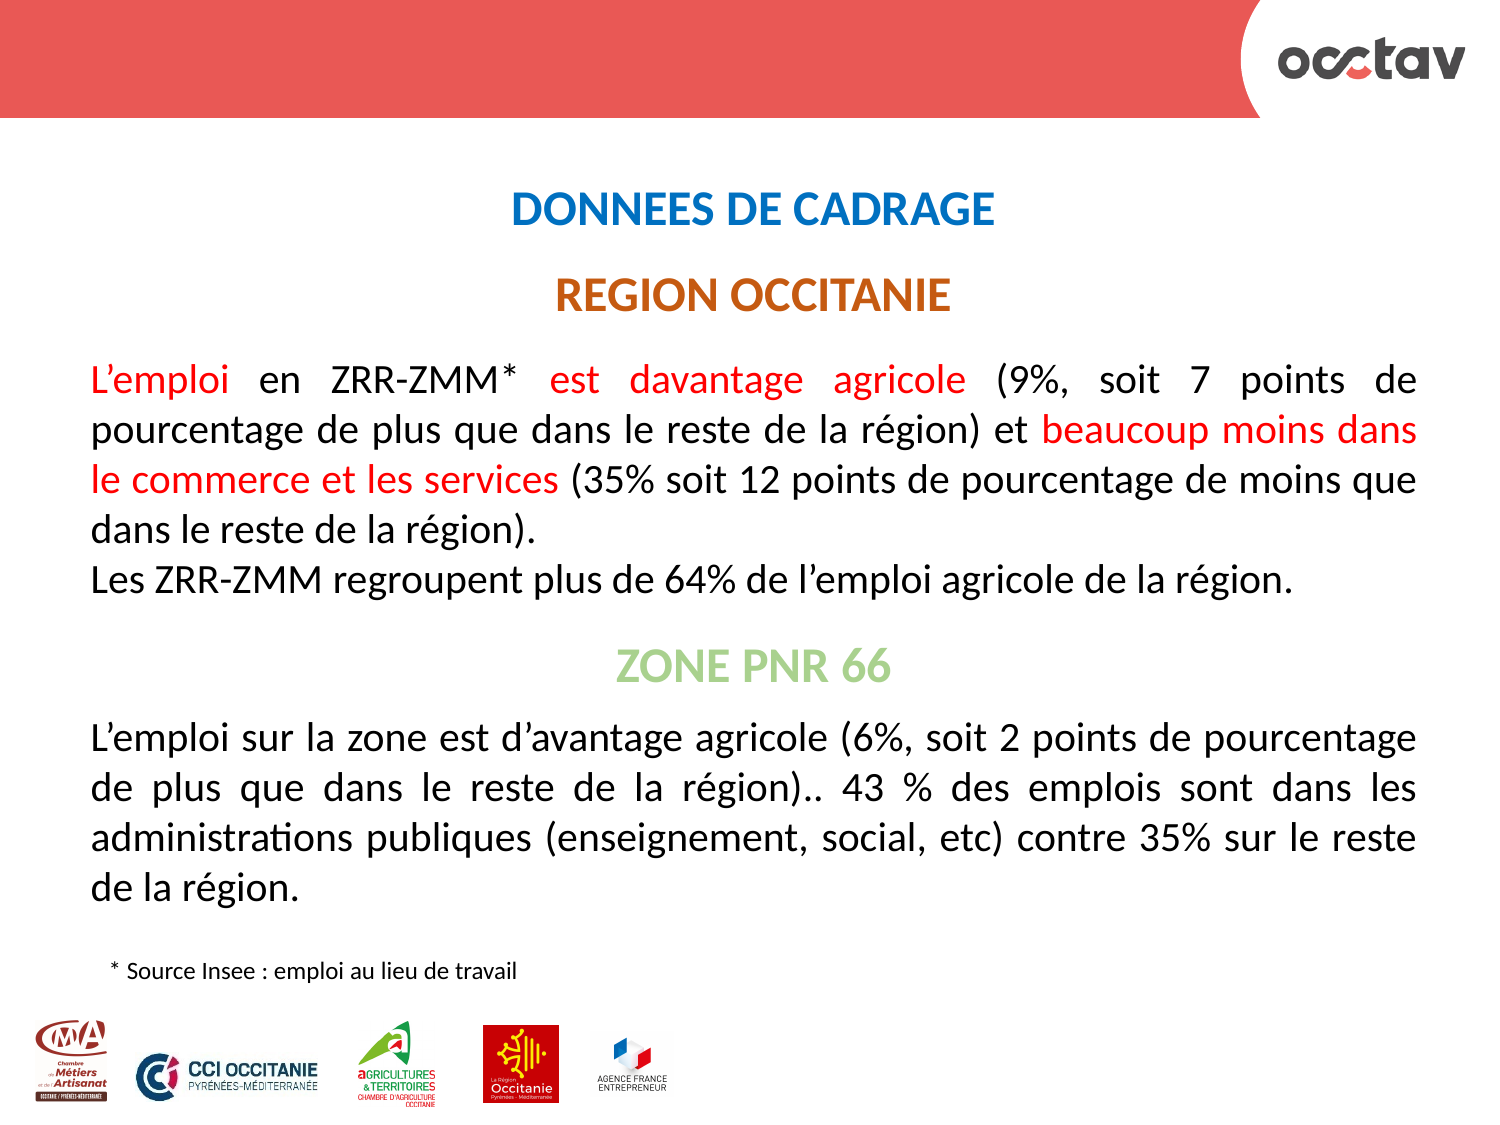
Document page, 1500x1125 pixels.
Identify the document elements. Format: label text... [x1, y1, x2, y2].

text_box L’emploi sur la zone est d’avantage agricole (6%, soit 2 points de pourcentage de plus que dans le reste de la région).. 43 % des emplois sont dans les administrations publiques (enseignement, social, etc) contre 35% sur le reste de la région. [75, 702, 1433, 918]
picture [0, 0, 1259, 118]
picture [135, 1052, 318, 1102]
text_box L’emploi en ZRR-ZMM* est davantage agricole (9%, soit 7 points de pourcentage de plus que dans le reste de la région) et beaucoup moins dans le commerce et les services (35% soit 12 points de pourcentage de moins que dans le reste de la région). Les ZRR-ZMM regroupent plus de 64% de l’emploi agricole de la région. [75, 344, 1433, 660]
picture [35, 1020, 107, 1102]
text_box * Source Insee : emploi au lieu de travail [93, 946, 1433, 992]
text_box DONNEES DE CADRAGE REGION OCCITANIE [253, 168, 1256, 329]
picture [1276, 36, 1466, 83]
text_box ZONE PNR 66 [253, 625, 1256, 700]
